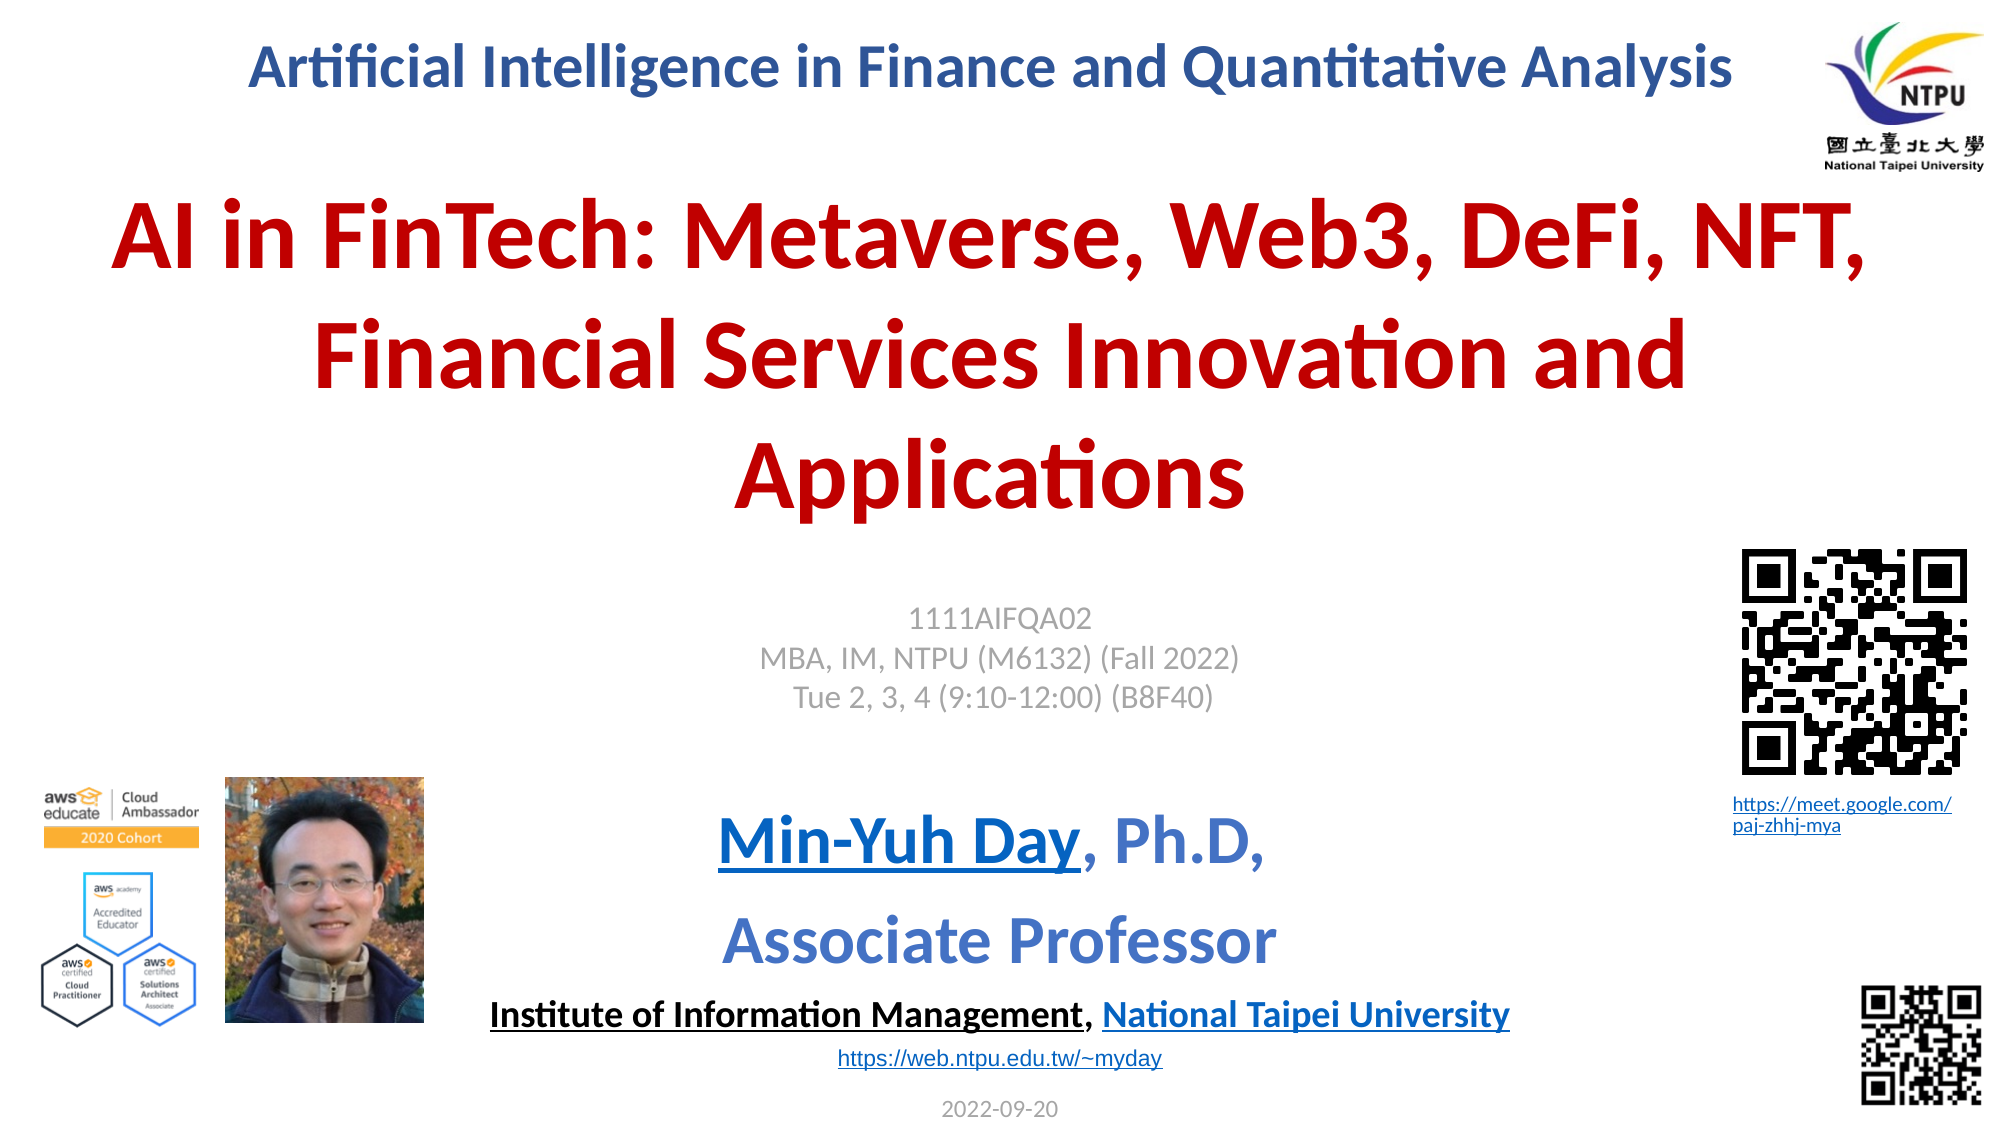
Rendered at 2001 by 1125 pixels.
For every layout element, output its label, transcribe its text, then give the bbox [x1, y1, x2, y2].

title AI in FinTech: Metaverse, Web3, DeFi, NFT, Financial Services Innovation and Applications [44, 188, 1960, 537]
picture [1708, 515, 2000, 808]
text_box https://meet.google.com/paj-zhhj-mya [1717, 808, 1978, 823]
text_box 1111AIFQA02 MBA, IM, NTPU (M6132) (Fall 2022) Tue 2, 3, 4 (9:10-12:00) (B8F40) [521, 588, 1479, 723]
picture [225, 777, 424, 1023]
picture [1825, 22, 1984, 125]
subtitle Artificial Intelligence in Finance and Quantitative Analysis [229, 17, 1755, 114]
text_box 2022-09-20 [744, 1085, 1256, 1125]
picture [44, 787, 199, 857]
slide_number 1 [1550, 1065, 2000, 1125]
text_box Min-Yuh Day, Ph.D, Associate Professor Institute of Information Management, National Taipei University https://web.ntpu.edu.tw/~myday [307, 770, 1693, 1086]
picture [1856, 980, 1987, 1111]
picture [1825, 132, 1984, 172]
picture [35, 872, 202, 1028]
